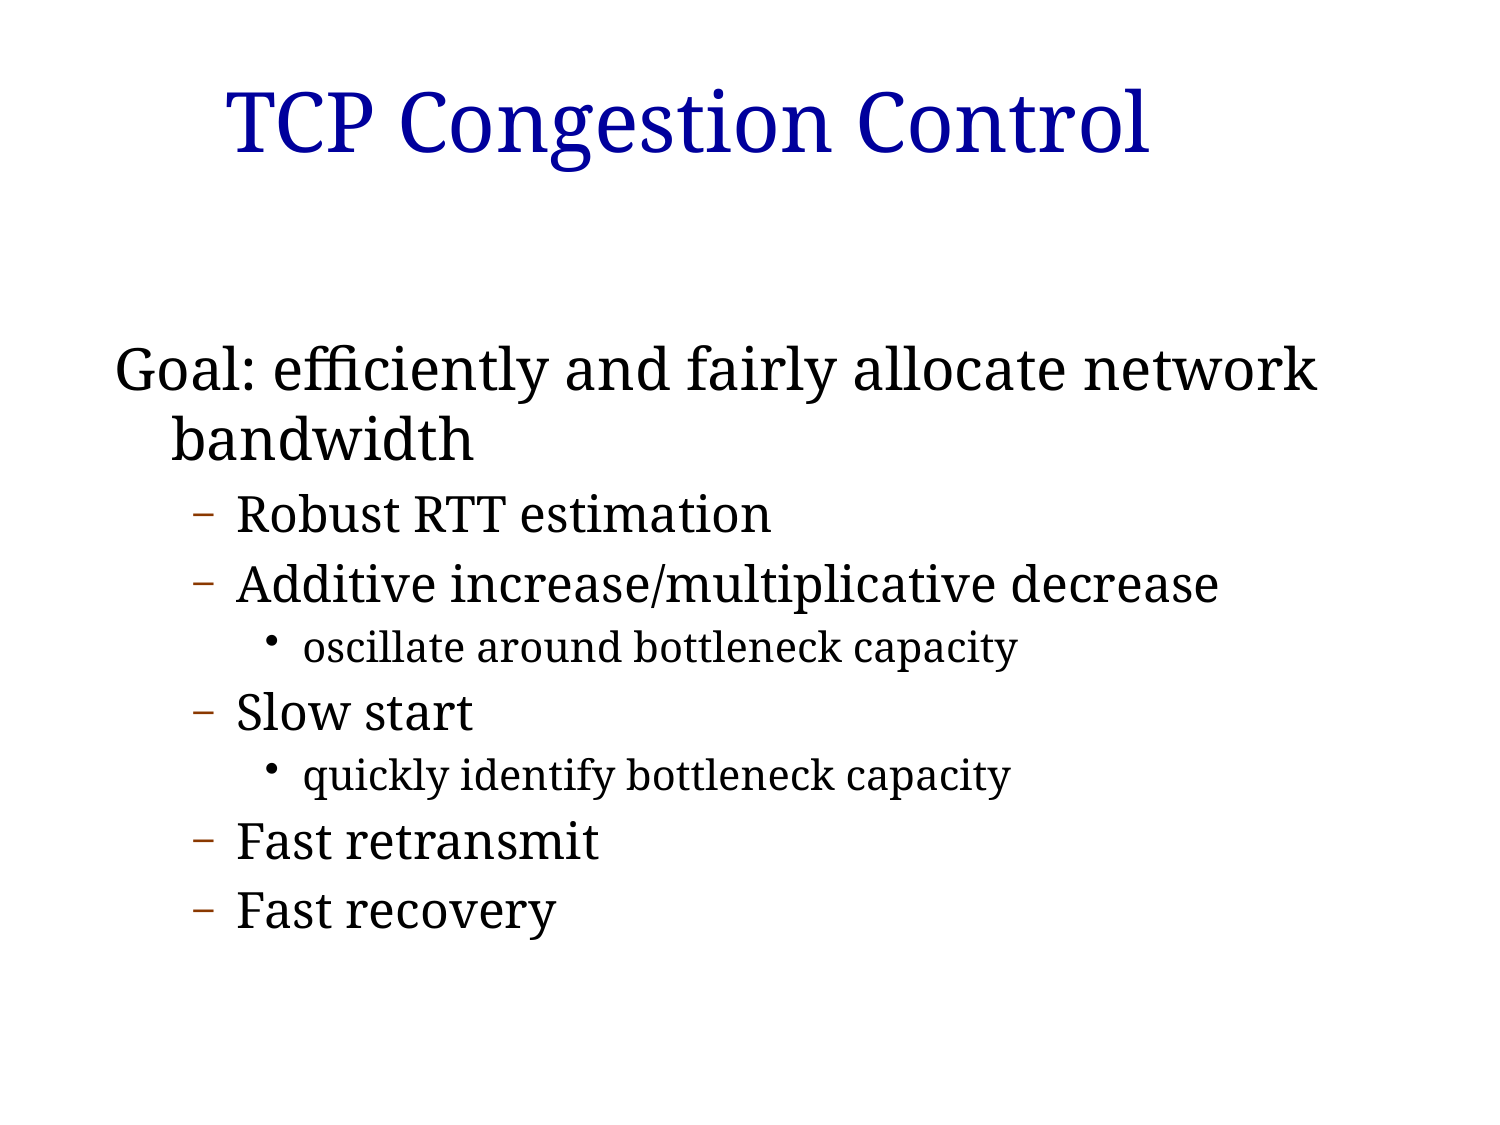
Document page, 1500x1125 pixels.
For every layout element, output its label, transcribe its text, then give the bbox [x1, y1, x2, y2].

title TCP Congestion Control [74, 47, 1426, 191]
list Goal: efficiently and fairly allocate network bandwidth Robust RTT estimation Additive increase/multiplicative decrease oscillate around bottleneck capacity Slow start quickly identify bottleneck capacity Fast retransmit Fast recovery [99, 324, 1419, 1001]
